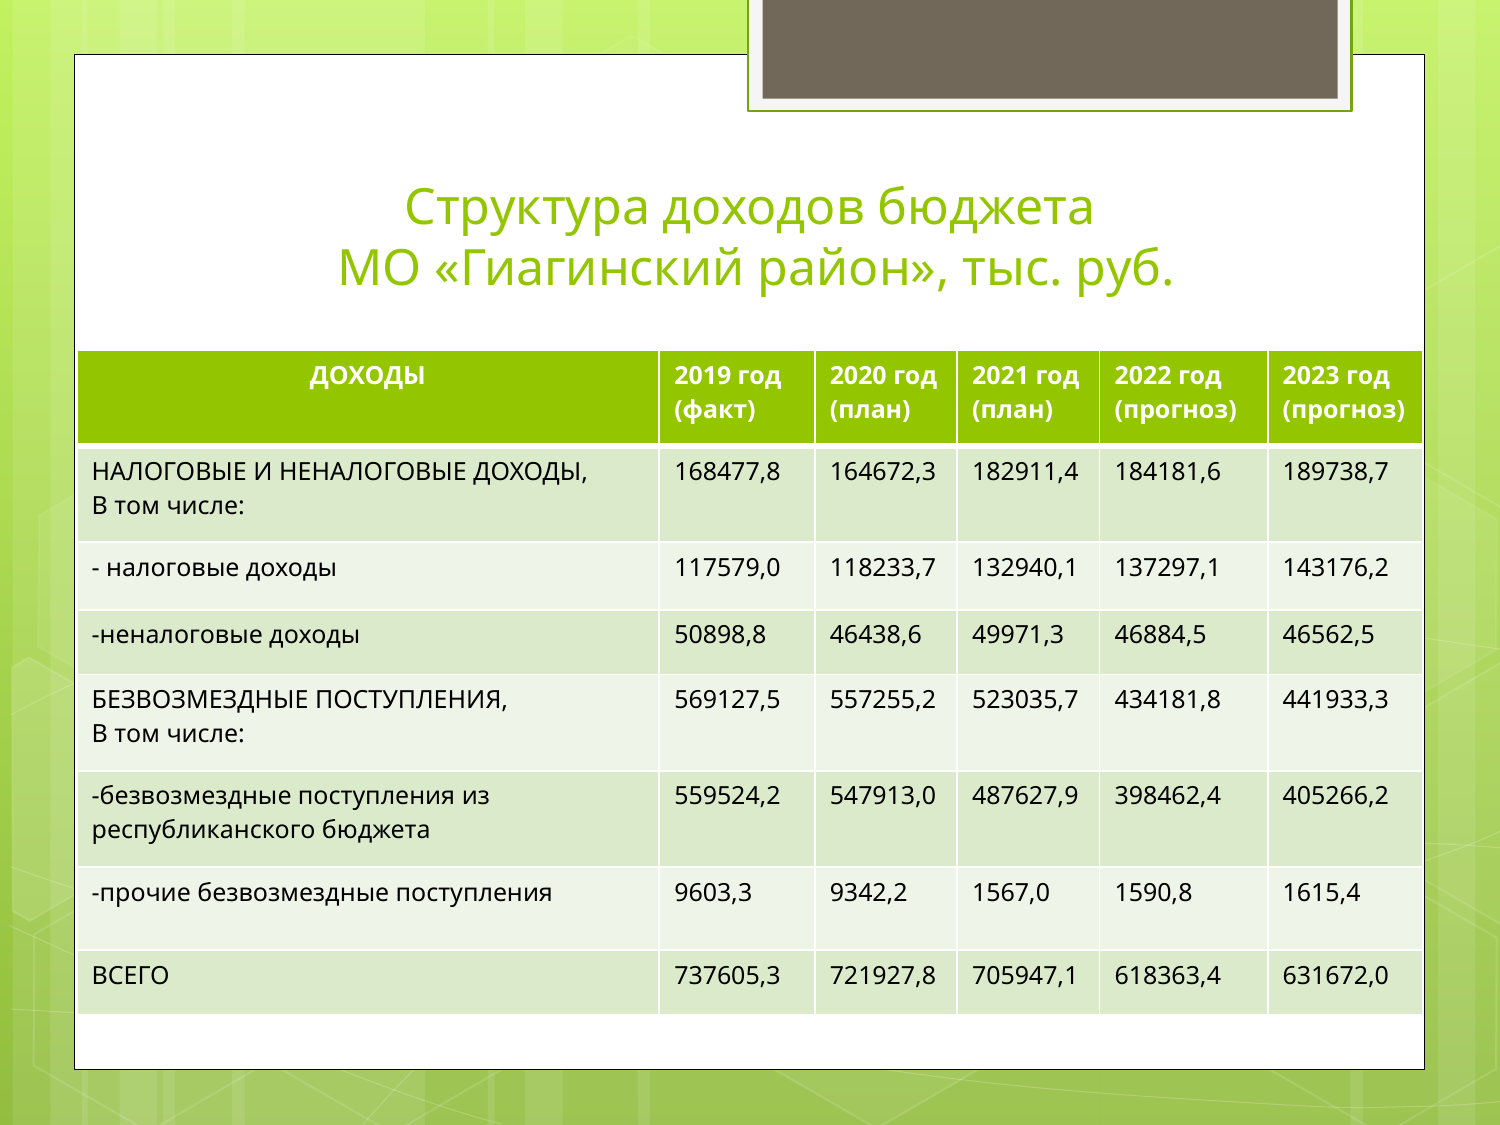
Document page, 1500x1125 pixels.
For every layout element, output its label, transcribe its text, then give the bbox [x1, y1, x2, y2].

table_cell 182911,4 [958, 449, 1099, 541]
table_cell НАЛОГОВЫЕ И НЕНАЛОГОВЫЕ ДОХОДЫ, В том числе: [78, 449, 658, 541]
table_cell 46884,5 [1100, 611, 1267, 674]
table_cell 441933,3 [1269, 675, 1422, 770]
table_cell 405266,2 [1269, 772, 1422, 866]
table_cell 9603,3 [660, 868, 814, 949]
table_cell 143176,2 [1269, 543, 1422, 609]
table_header 2019 год (факт) [660, 351, 814, 443]
table_cell 1590,8 [1100, 868, 1267, 949]
table_header [1437, 520, 1476, 527]
table_cell ВСЕГО [78, 951, 658, 1014]
table_cell - налоговые доходы [78, 543, 658, 609]
table_header [50, 520, 74, 527]
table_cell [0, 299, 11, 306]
table_cell -прочие безвозмездные поступления [78, 868, 658, 949]
table_header 2021 год (план) [958, 351, 1099, 443]
table_cell -безвозмездные поступления из республиканского бюджета [78, 772, 658, 866]
table_header 2020 год (план) [816, 351, 956, 443]
title Структура доходов бюджета МО «Гиагинский район», тыс. руб. [218, 90, 1282, 303]
table_cell 547913,0 [816, 772, 956, 866]
table_cell 168477,8 [660, 449, 814, 541]
table_cell 569127,5 [660, 675, 814, 770]
table_cell 132940,1 [958, 543, 1099, 609]
table_cell 9342,2 [816, 868, 956, 949]
table_cell 137297,1 [1100, 543, 1267, 609]
table_cell 737605,3 [660, 951, 814, 1014]
table_cell 46438,6 [816, 611, 956, 674]
table_cell 50898,8 [660, 611, 814, 674]
table_cell 117579,0 [660, 543, 814, 609]
table_cell 434181,8 [1100, 675, 1267, 770]
table_cell 557255,2 [816, 675, 956, 770]
table_cell 164672,3 [816, 449, 956, 541]
table_header [12, 88, 50, 93]
table_header [1476, 88, 1500, 93]
table_cell 705947,1 [958, 951, 1099, 1014]
table_cell 721927,8 [816, 951, 956, 1014]
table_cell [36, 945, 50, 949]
table_cell 1567,0 [958, 868, 1099, 949]
table_cell -неналоговые доходы [78, 611, 658, 674]
table_cell 631672,0 [1269, 951, 1422, 1014]
table_cell 46562,5 [1269, 611, 1422, 674]
table_header 2022 год (прогноз) [1100, 351, 1267, 443]
table_cell 487627,9 [958, 772, 1099, 866]
table_cell 1615,4 [1269, 868, 1422, 949]
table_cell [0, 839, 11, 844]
table_cell БЕЗВОЗМЕЗДНЫЕ ПОСТУПЛЕНИЯ, В том числе: [78, 675, 658, 770]
table_cell 523035,7 [958, 675, 1099, 770]
table_cell 184181,6 [1100, 449, 1267, 541]
table_header 2023 год (прогноз) [1269, 351, 1422, 443]
table_cell 559524,2 [660, 772, 814, 866]
table_header ДОХОДЫ [78, 351, 658, 443]
table_cell 118233,7 [816, 543, 956, 609]
table_header [1425, 88, 1437, 93]
table_cell 49971,3 [958, 611, 1099, 674]
table_cell 398462,4 [1100, 772, 1267, 866]
table_cell 618363,4 [1100, 951, 1267, 1014]
table_cell 189738,7 [1269, 449, 1422, 541]
